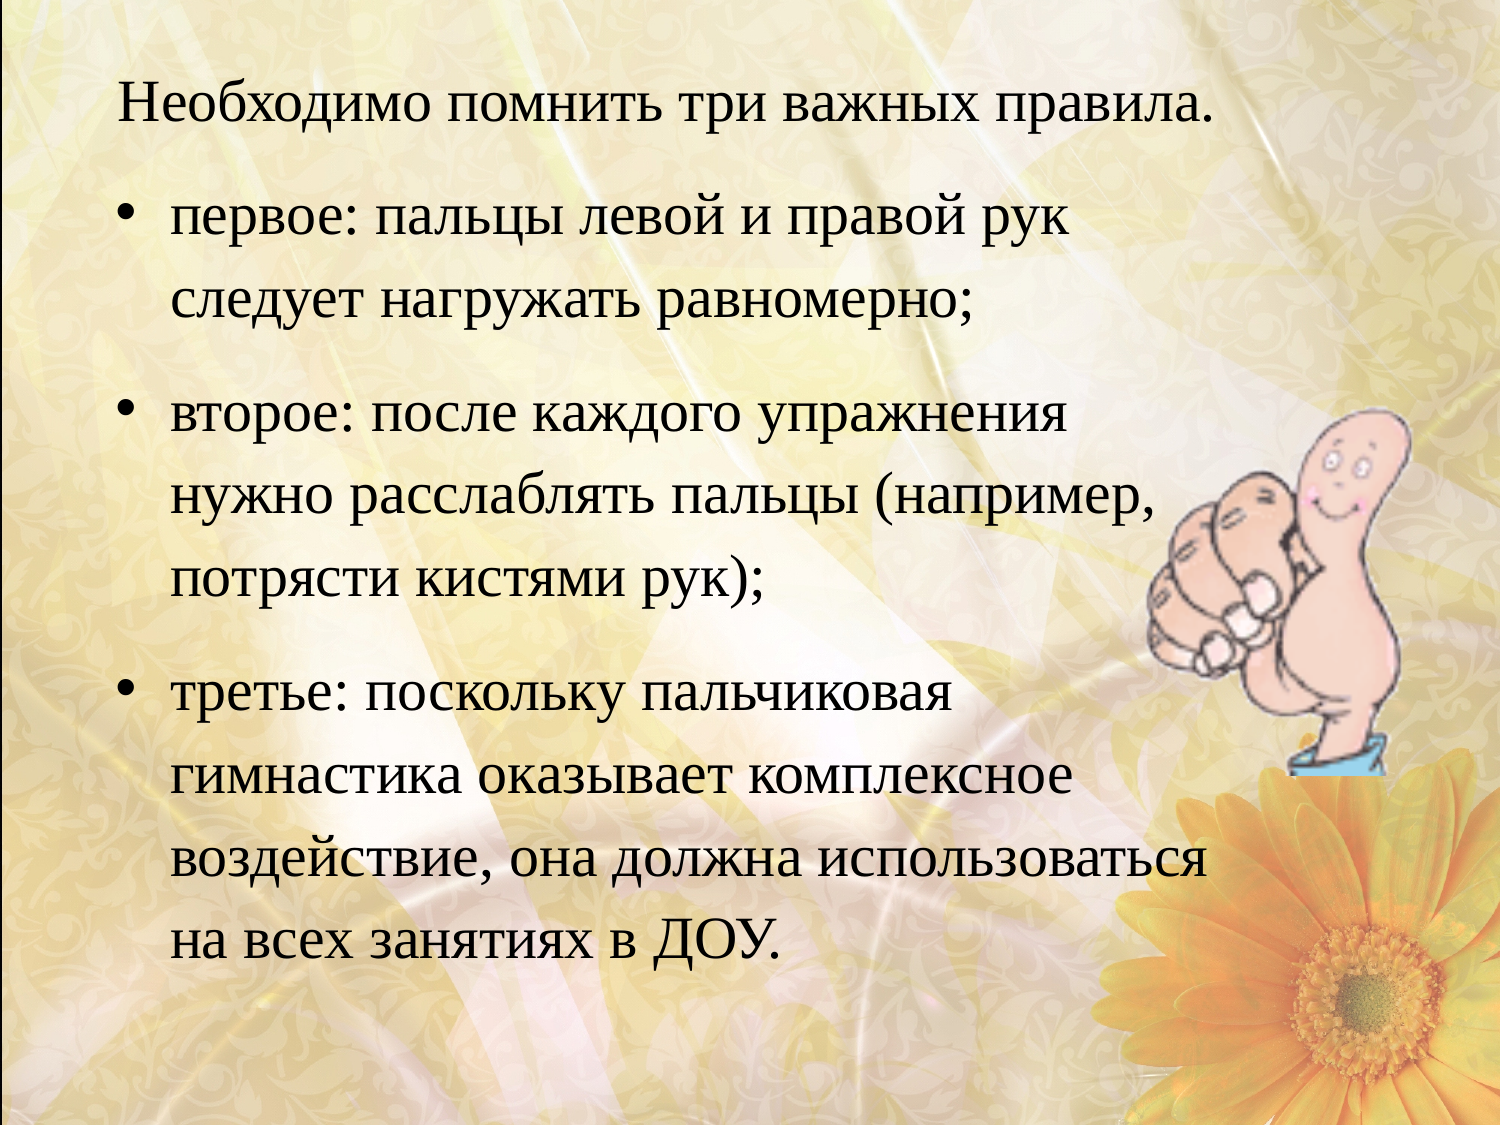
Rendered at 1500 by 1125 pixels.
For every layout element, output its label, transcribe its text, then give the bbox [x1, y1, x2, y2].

picture [0, 0, 1500, 1125]
list Необходимо помнить три важных правила. первое: пальцы левой и правой рук следует нагружать равномерно; второе: после каждого упражнения нужно расслаблять пальцы (например, потрясти кистями рук); третье: поскольку пальчиковая гимнастика оказывает комплексное воздействие, она должна использоваться на всех занятиях в ДОУ. [100, 42, 1235, 1071]
